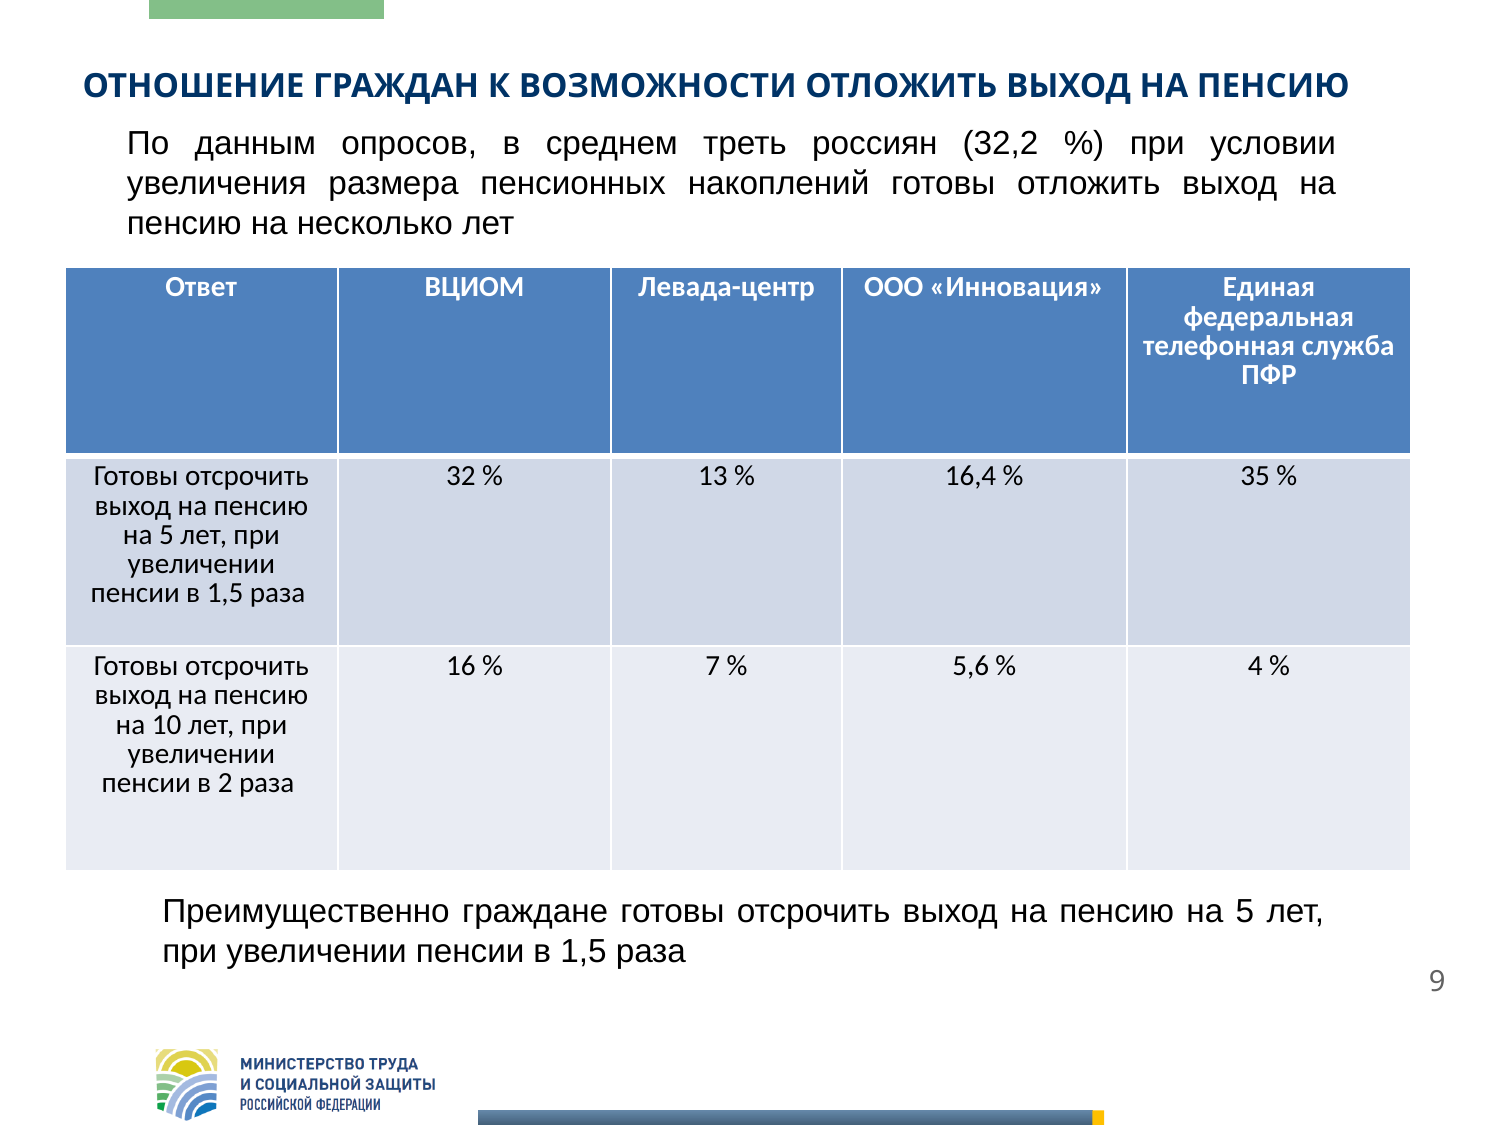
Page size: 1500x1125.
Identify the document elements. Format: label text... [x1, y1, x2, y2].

table_cell 32 % [339, 459, 610, 645]
table_header ВЦИОМ [339, 268, 610, 453]
table_header Левада-центр [612, 268, 841, 453]
picture [149, 0, 385, 19]
text_box Преимущественно граждане готовы отсрочить выход на пенсию на 5 лет, при увеличении пенсии в 1,5 раза [147, 881, 1341, 976]
table_header Ответ [66, 268, 337, 453]
table_cell Готовы отсрочить выход на пенсию на 10 лет, при увеличении пенсии в 2 раза [66, 647, 337, 870]
table_header ООО «Инновация» [843, 268, 1126, 453]
table_cell 7 % [612, 647, 841, 870]
text_box По данным опросов, в среднем треть россиян (32,2 %) при условии увеличения размера пенсионных накоплений готовы отложить выход на пенсию на несколько лет [112, 113, 1353, 249]
text_box [1090, 1108, 1106, 1125]
table_cell Готовы отсрочить выход на пенсию на 5 лет, при увеличении пенсии в 1,5 раза [66, 459, 337, 645]
table_cell 13 % [612, 459, 841, 645]
table_cell 16 % [339, 647, 610, 870]
table_header Единая федеральная телефонная служба ПФР [1128, 268, 1410, 453]
table_cell 4 % [1128, 647, 1410, 870]
picture [147, 1043, 444, 1125]
text_box Отношение граждан к возможности отложить выход на пенсию [64, 53, 1436, 115]
table_cell 5,6 % [843, 647, 1126, 870]
table_cell 16,4 % [843, 459, 1126, 645]
text_box 9 [1376, 952, 1461, 1013]
text_box [478, 1110, 1090, 1125]
table_cell 35 % [1128, 459, 1410, 645]
